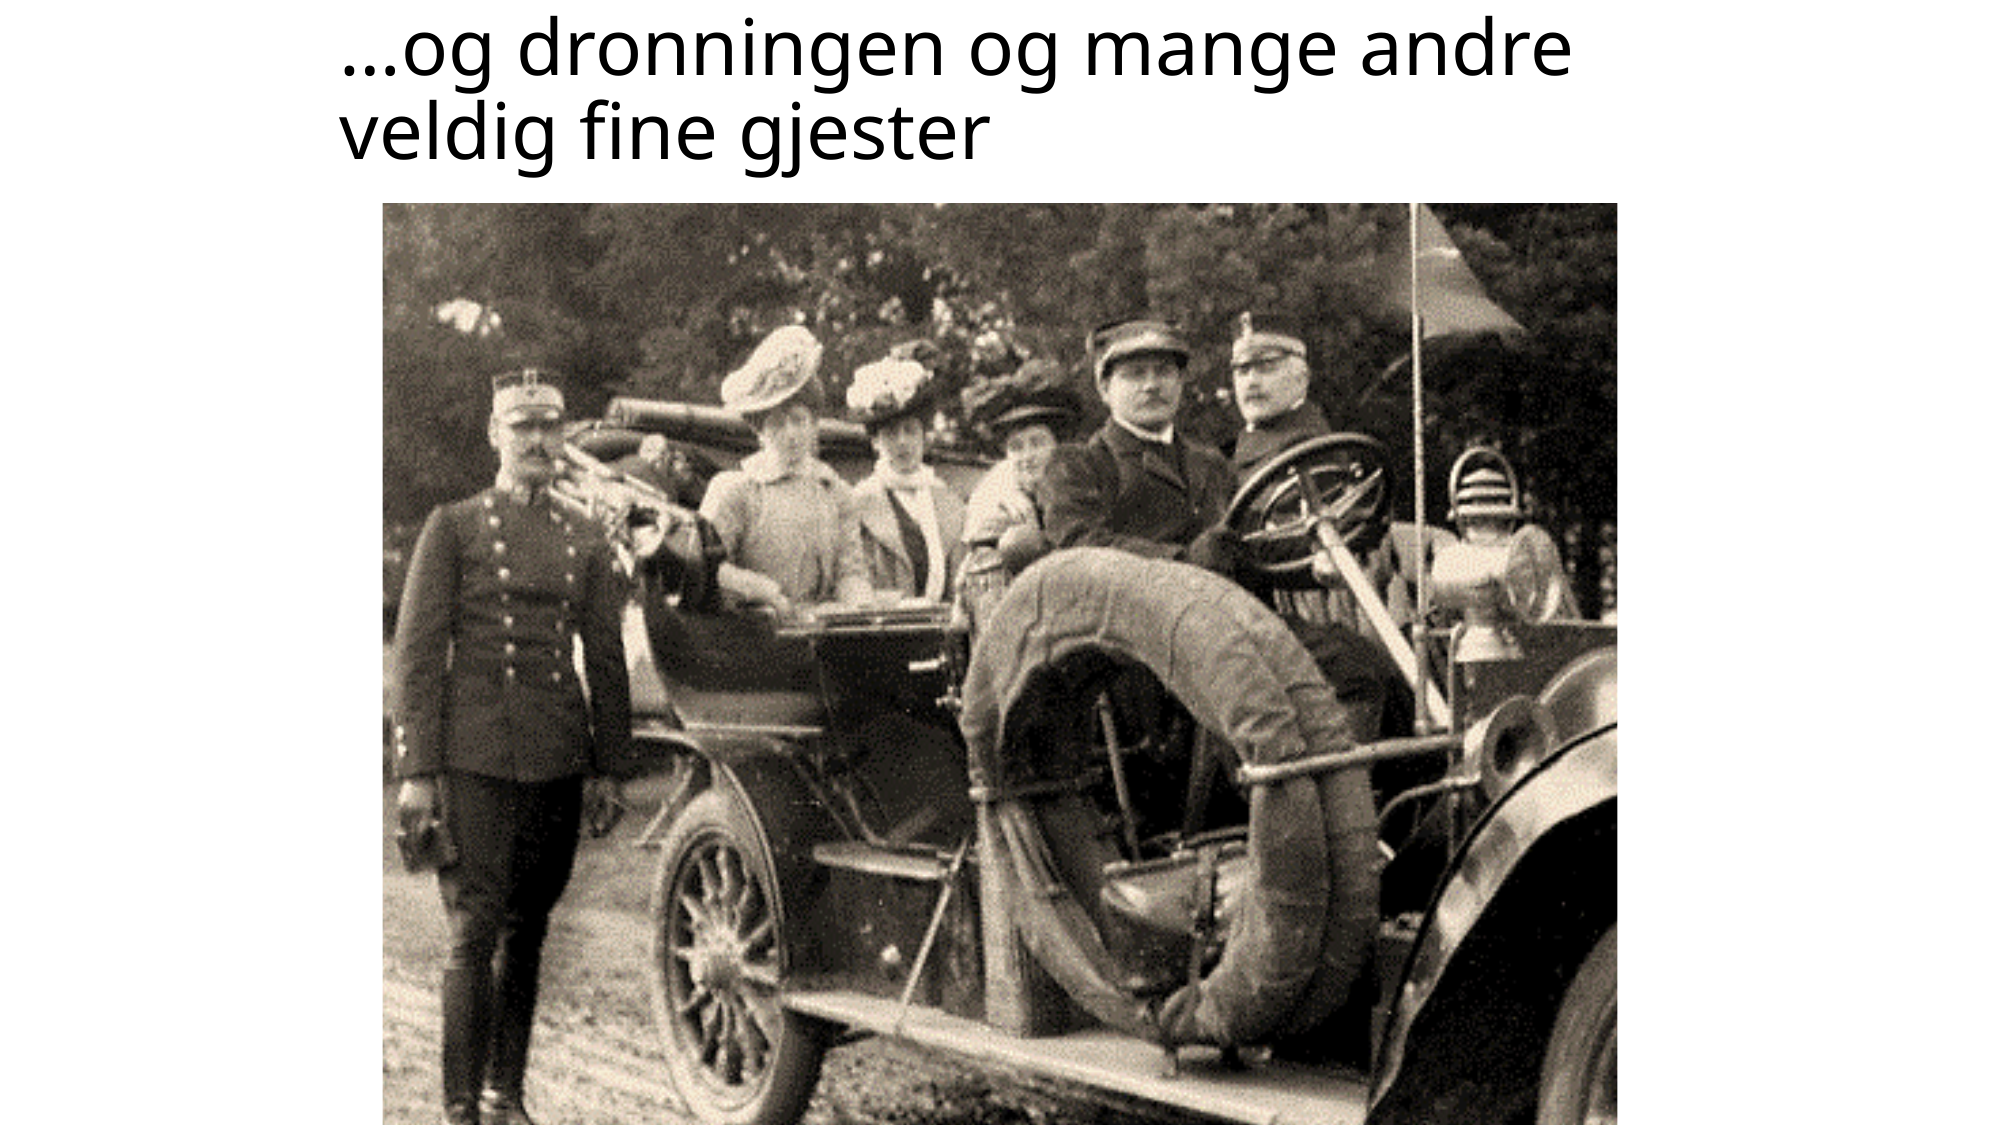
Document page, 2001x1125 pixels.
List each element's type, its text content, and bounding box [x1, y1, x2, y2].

text_box …og dronningen og mange andre veldig fine gjester [324, 0, 1675, 185]
picture [382, 202, 1618, 1125]
